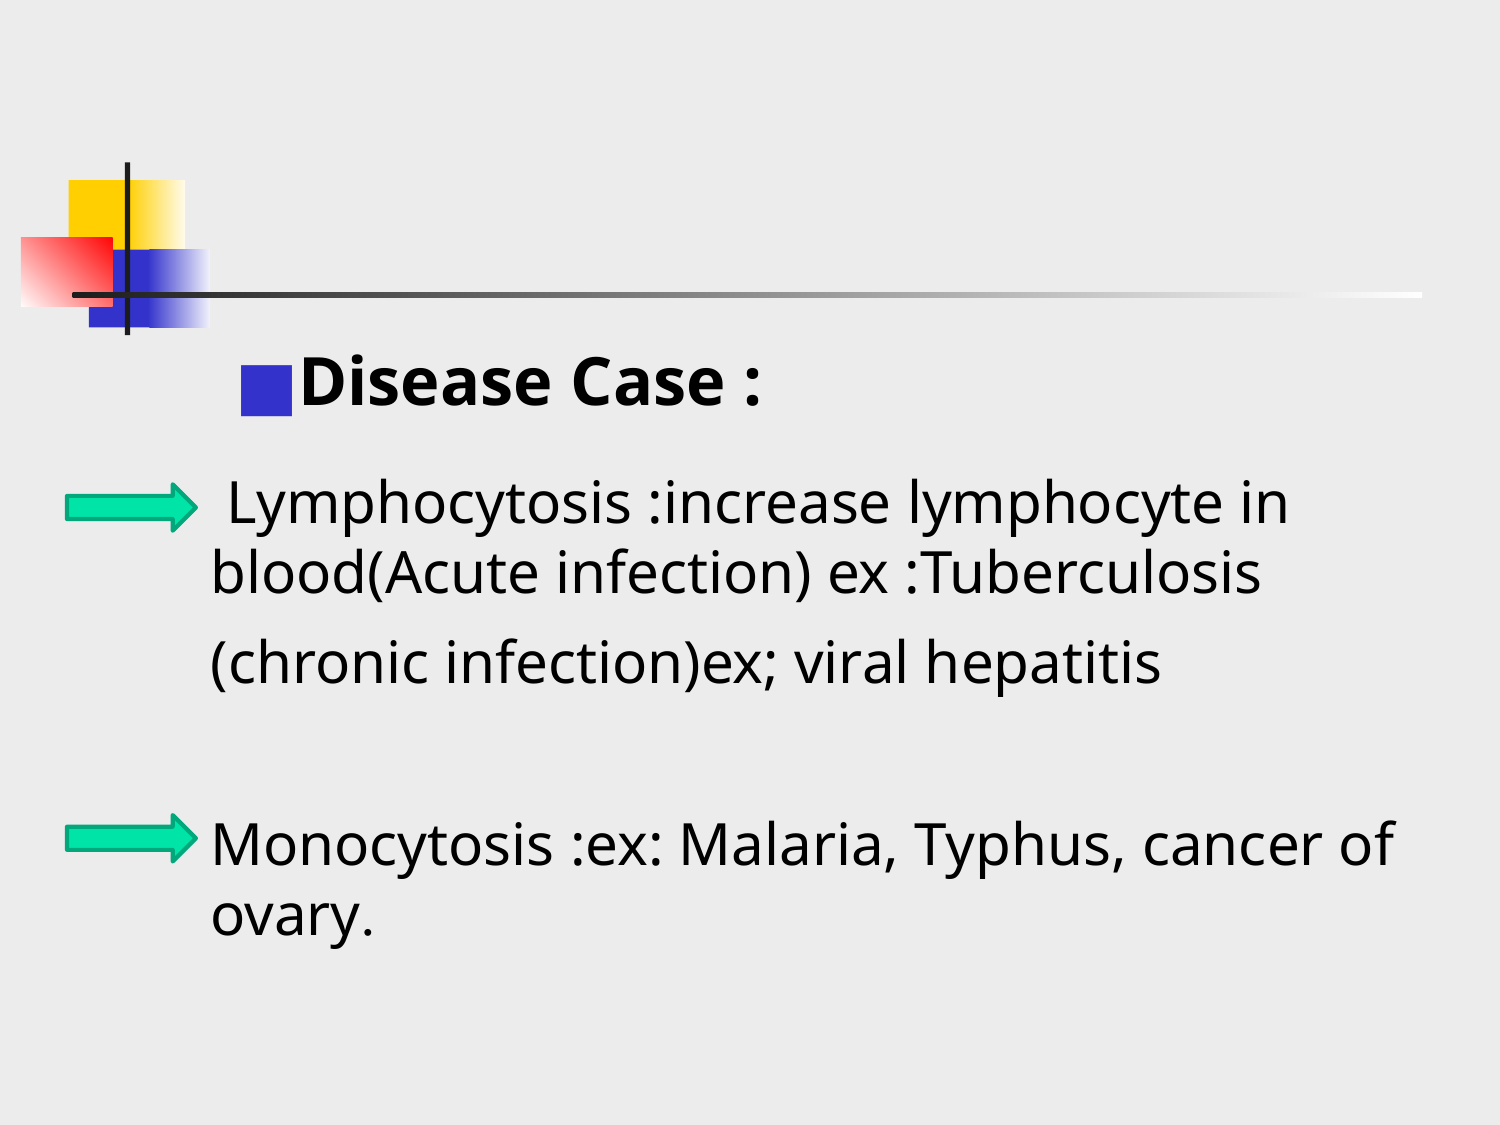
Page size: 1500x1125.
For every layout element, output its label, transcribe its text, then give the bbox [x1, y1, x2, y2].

text_box [64, 813, 198, 864]
text_box Lymphocytosis :increase lymphocyte in blood(Acute infection) ex :Tuberculosis (chronic infection)ex; viral hepatitis Monocytosis :ex: Malaria, Typhus, cancer of ovary. [195, 457, 1469, 1046]
text_box [64, 482, 198, 533]
list Disease Case : [193, 331, 1469, 502]
